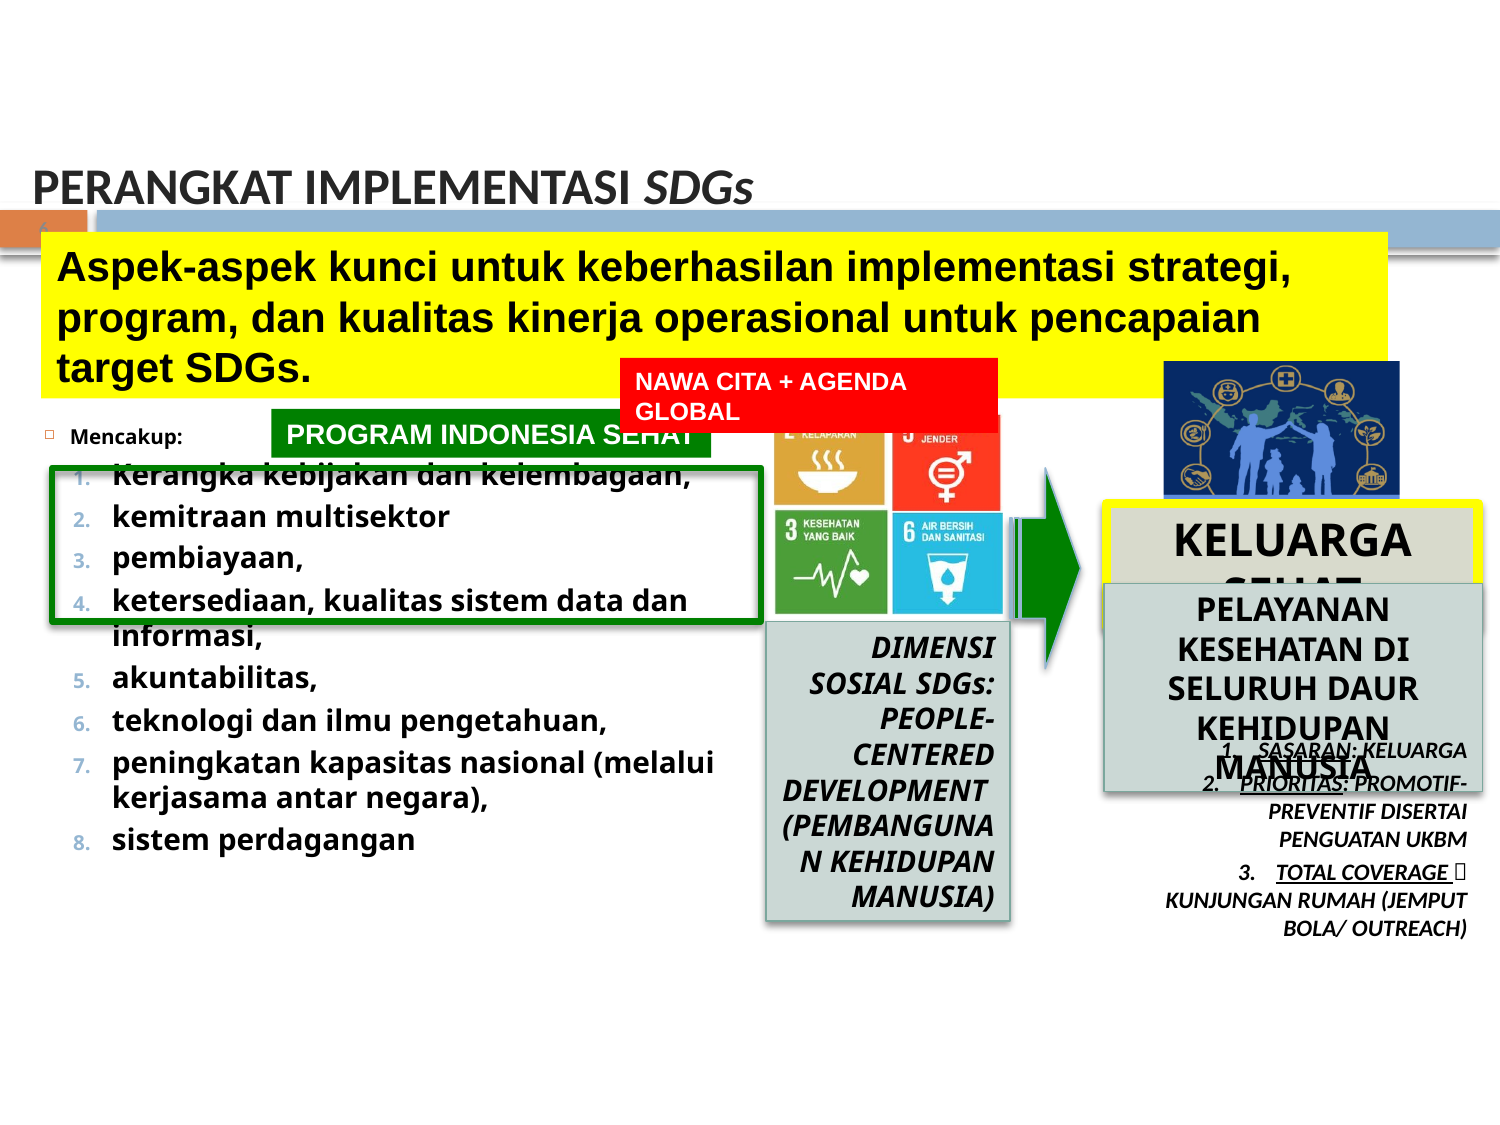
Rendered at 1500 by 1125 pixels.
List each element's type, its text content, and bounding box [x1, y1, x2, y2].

text_box SASARAN: KELUARGA PRIORITAS: PROMOTIF-PREVENTIF DISERTAI PENGUATAN UKBM TOTAL COVERAGE  KUNJUNGAN RUMAH (JEMPUT BOLA/ OUTREACH) [1092, 727, 1483, 917]
text_box [51, 467, 762, 622]
text_box NAWA CITA + AGENDA GLOBAL [620, 357, 998, 433]
text_box DIMENSI SOSIAL SDGs: PEOPLE-CENTERED DEVELOPMENT (PEMBANGUNAN KEHIDUPAN MANUSIA) [765, 621, 1011, 922]
text_box KELUARGA SEHAT [1105, 503, 1479, 583]
picture [773, 508, 890, 616]
picture [1163, 361, 1400, 500]
title PERANGKAT IMPLEMENTASI SDGs [17, 113, 1492, 255]
slide_number 6 [0, 208, 88, 249]
picture [891, 412, 1011, 616]
picture [773, 410, 888, 507]
text_box PROGRAM INDONESIA SEHAT [271, 408, 712, 458]
list Mencakup: Kerangka kebijakan dan kelembagaan, kemitraan multisektor pembiayaan, ketersediaan, kualitas sistem data dan informasi, akuntabilitas, teknologi dan ilmu pengetahuan, peningkatan kapasitas nasional (melalui kerjasama antar negara), sistem perdagangan [29, 416, 767, 870]
text_box Aspek-aspek kunci untuk keberhasilan implementasi strategi, program, dan kualitas kinerja operasional untuk pencapaian target SDGs. [41, 231, 1388, 399]
text_box [1015, 467, 1082, 670]
text_box PELAYANAN KESEHATAN DI SELURUH DAUR KEHIDUPAN MANUSIA [1103, 583, 1483, 727]
